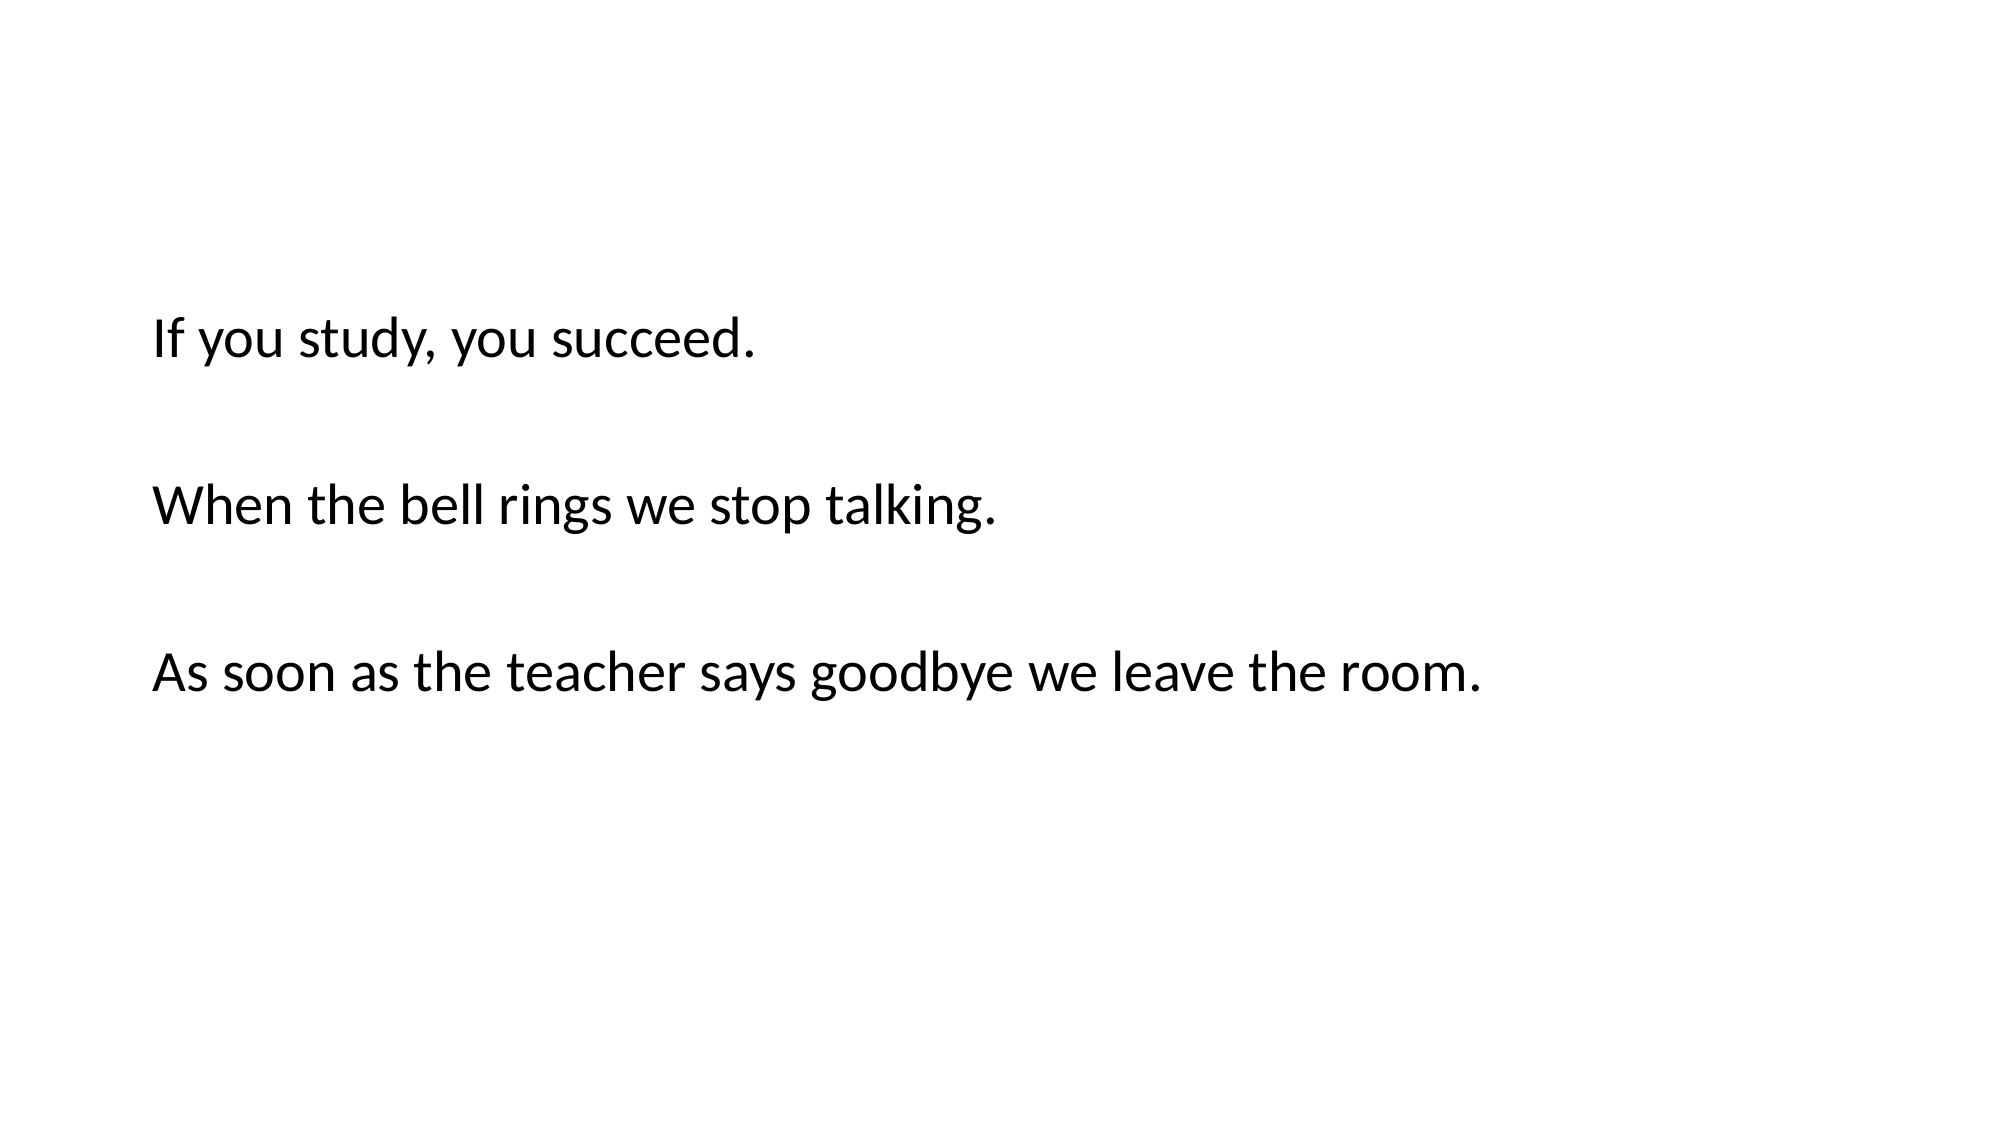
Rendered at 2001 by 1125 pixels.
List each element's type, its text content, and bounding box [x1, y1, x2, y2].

list If you study, you succeed. When the bell rings we stop talking. As soon as the teacher says goodbye we leave the room. [137, 299, 1863, 1014]
